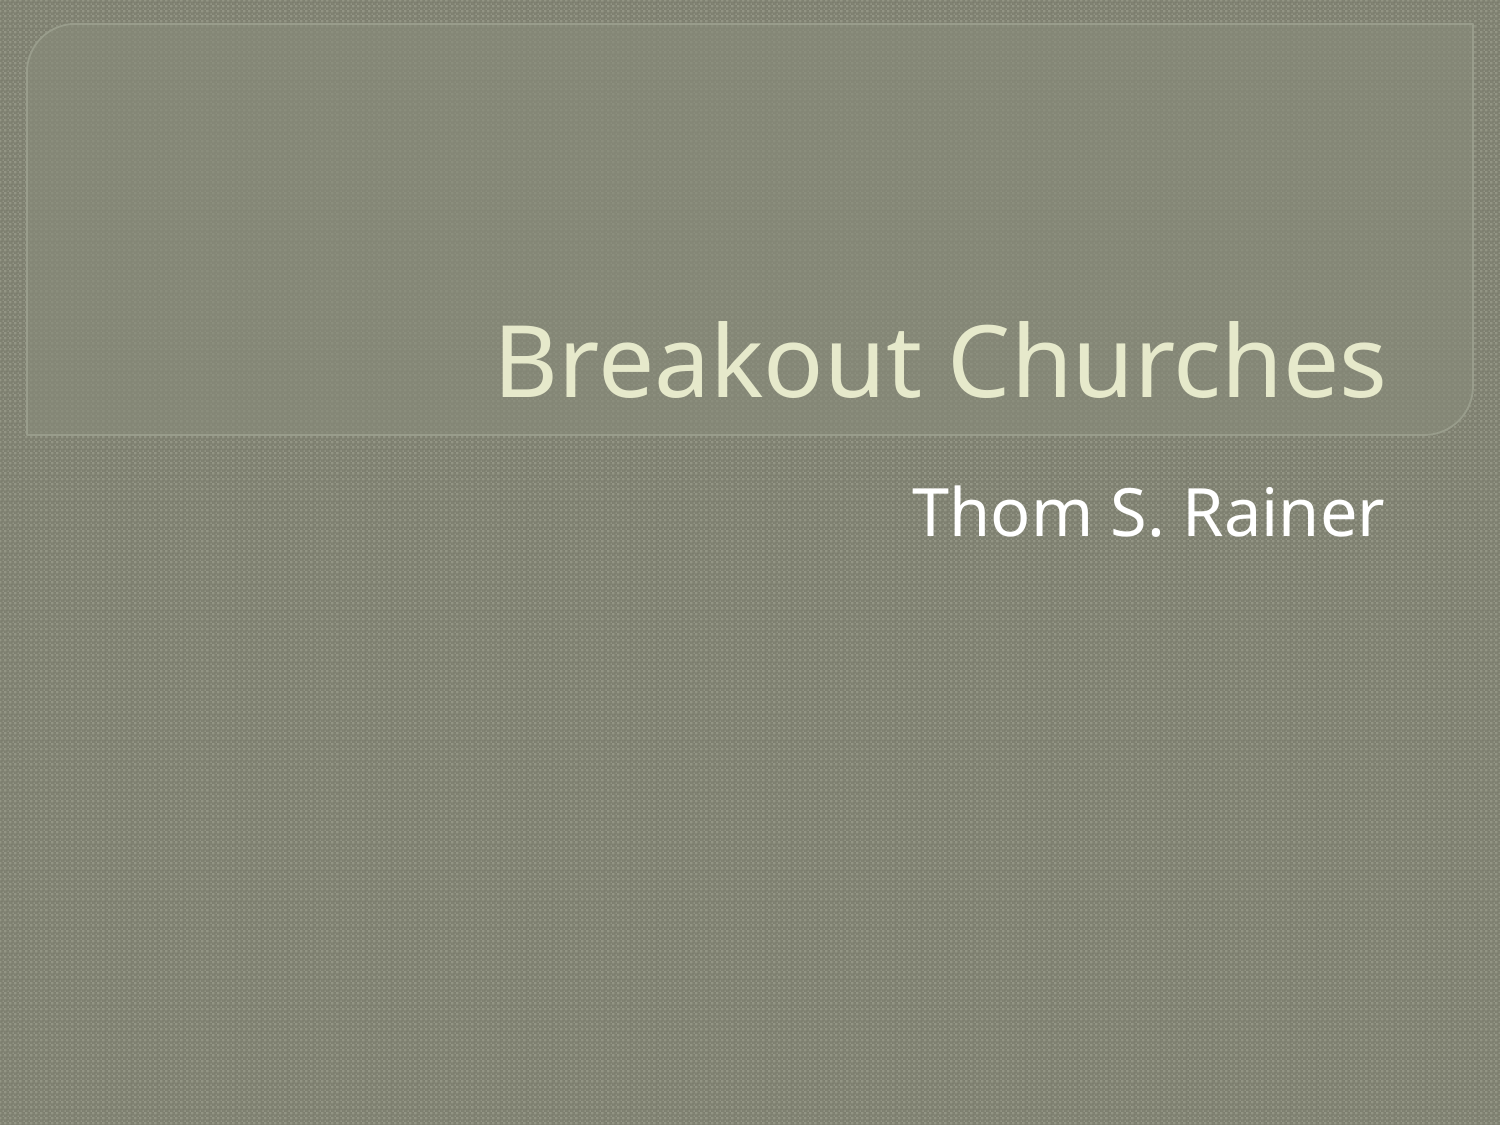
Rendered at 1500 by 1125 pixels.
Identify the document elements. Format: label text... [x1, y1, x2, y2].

subtitle Thom S. Rainer [350, 462, 1427, 750]
title Breakout Churches [76, 62, 1427, 425]
